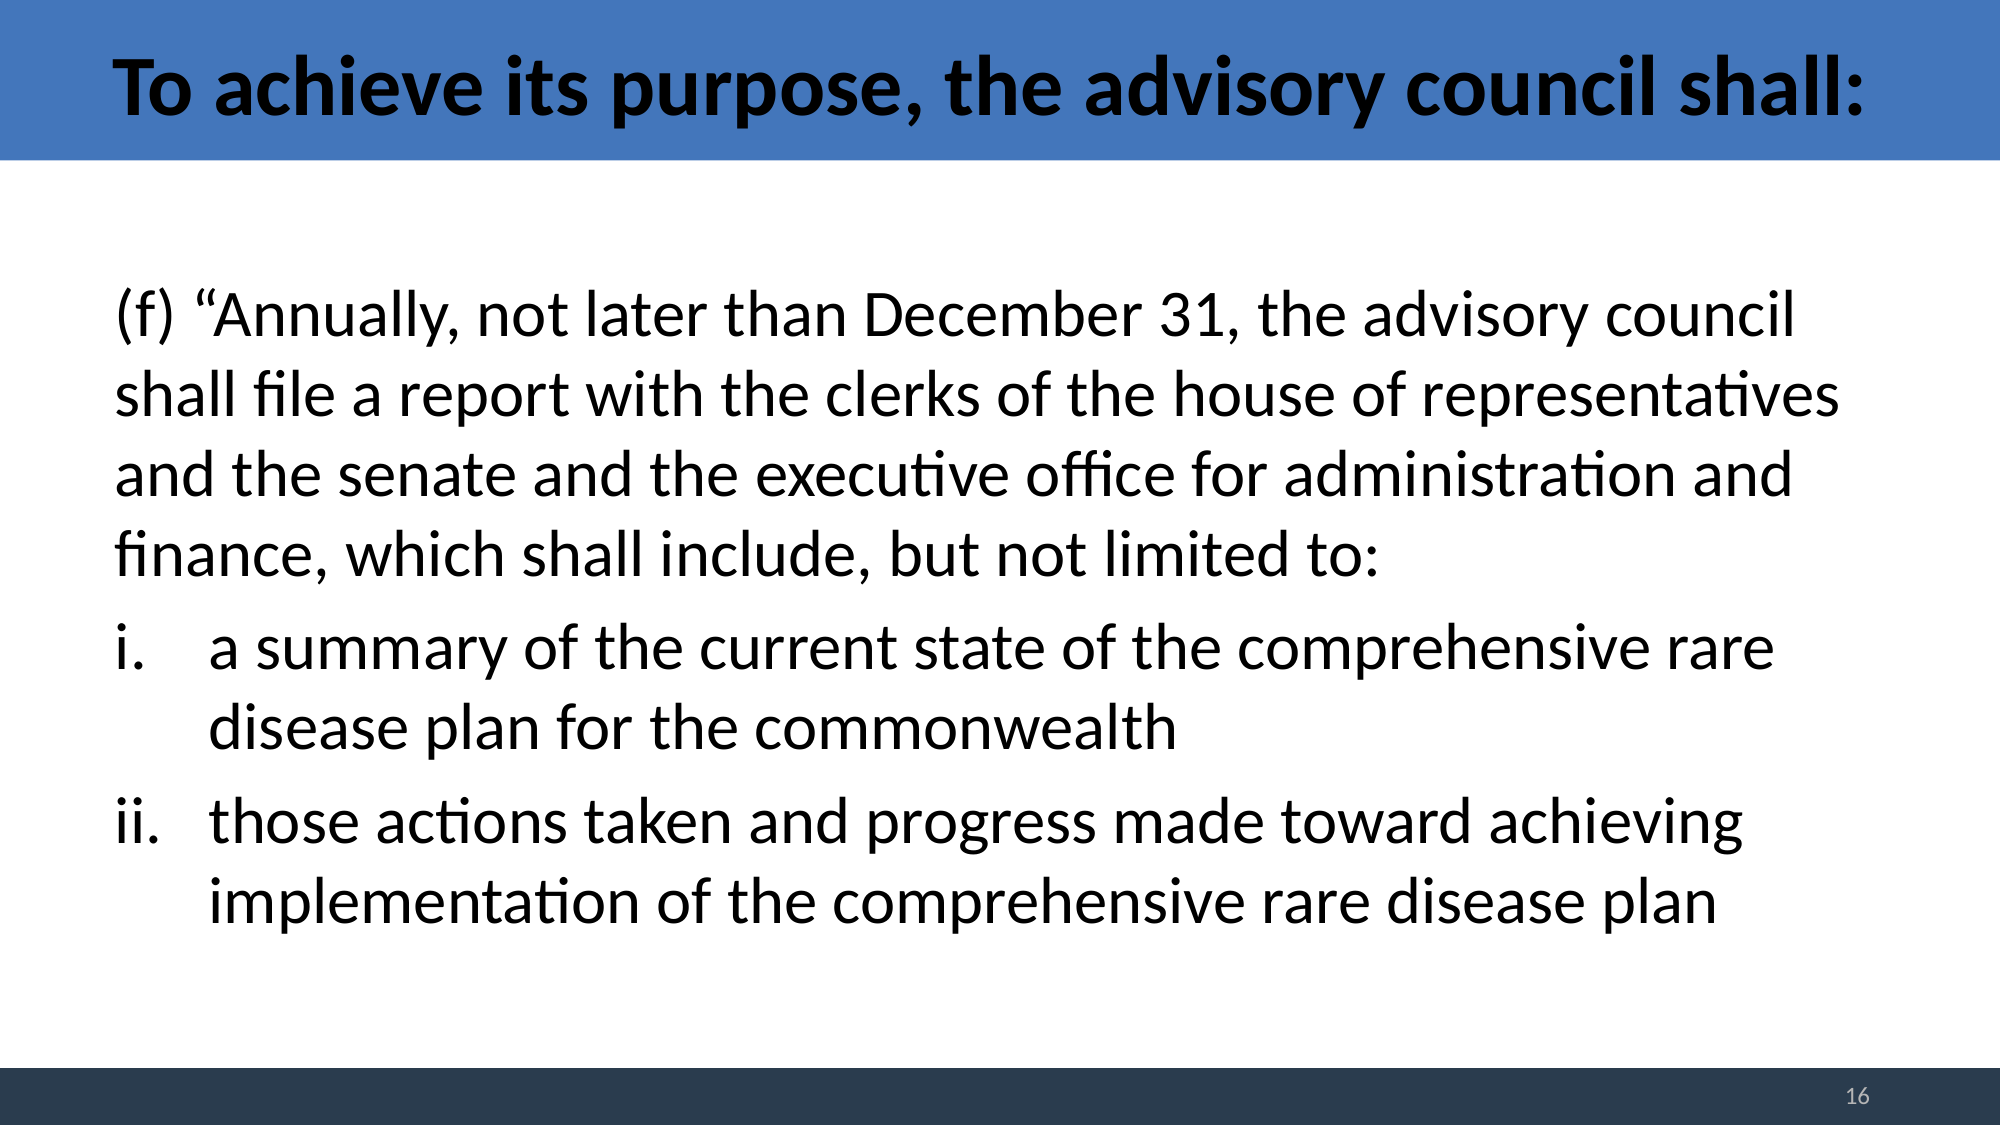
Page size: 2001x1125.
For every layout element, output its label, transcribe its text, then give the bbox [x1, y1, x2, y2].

list (f) “Annually, not later than December 31, the advisory council shall file a report with the clerks of the house of representatives and the senate and the executive office for administration and finance, which shall include, but not limited to: a summary of the current state of the comprehensive rare disease plan for the commonwealth those actions taken and progress made toward achieving implementation of the comprehensive rare disease plan [99, 262, 1900, 1005]
slide_number 16 [1436, 1065, 1886, 1125]
title To achieve its purpose, the advisory council shall: [97, 9, 1898, 153]
